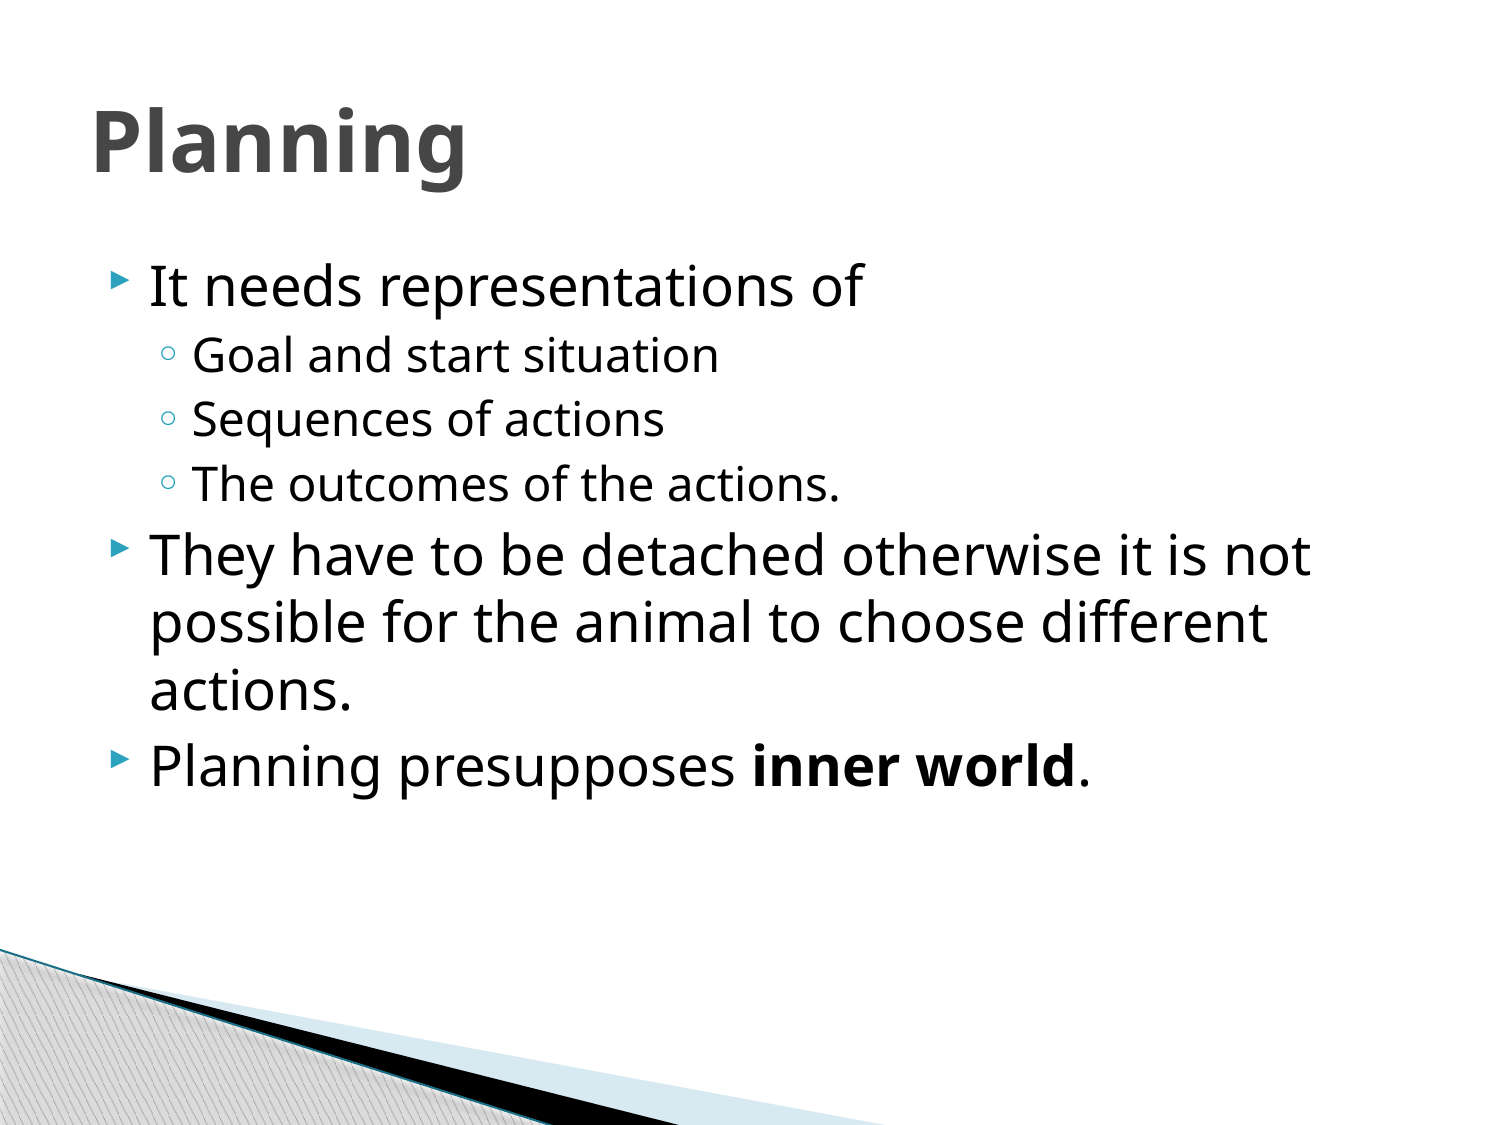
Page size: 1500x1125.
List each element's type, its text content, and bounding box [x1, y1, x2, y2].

title Planning [75, 45, 1425, 233]
list It needs representations of Goal and start situation Sequences of actions The outcomes of the actions. They have to be detached otherwise it is not possible for the animal to choose different actions. Planning presupposes inner world. [75, 243, 1425, 986]
